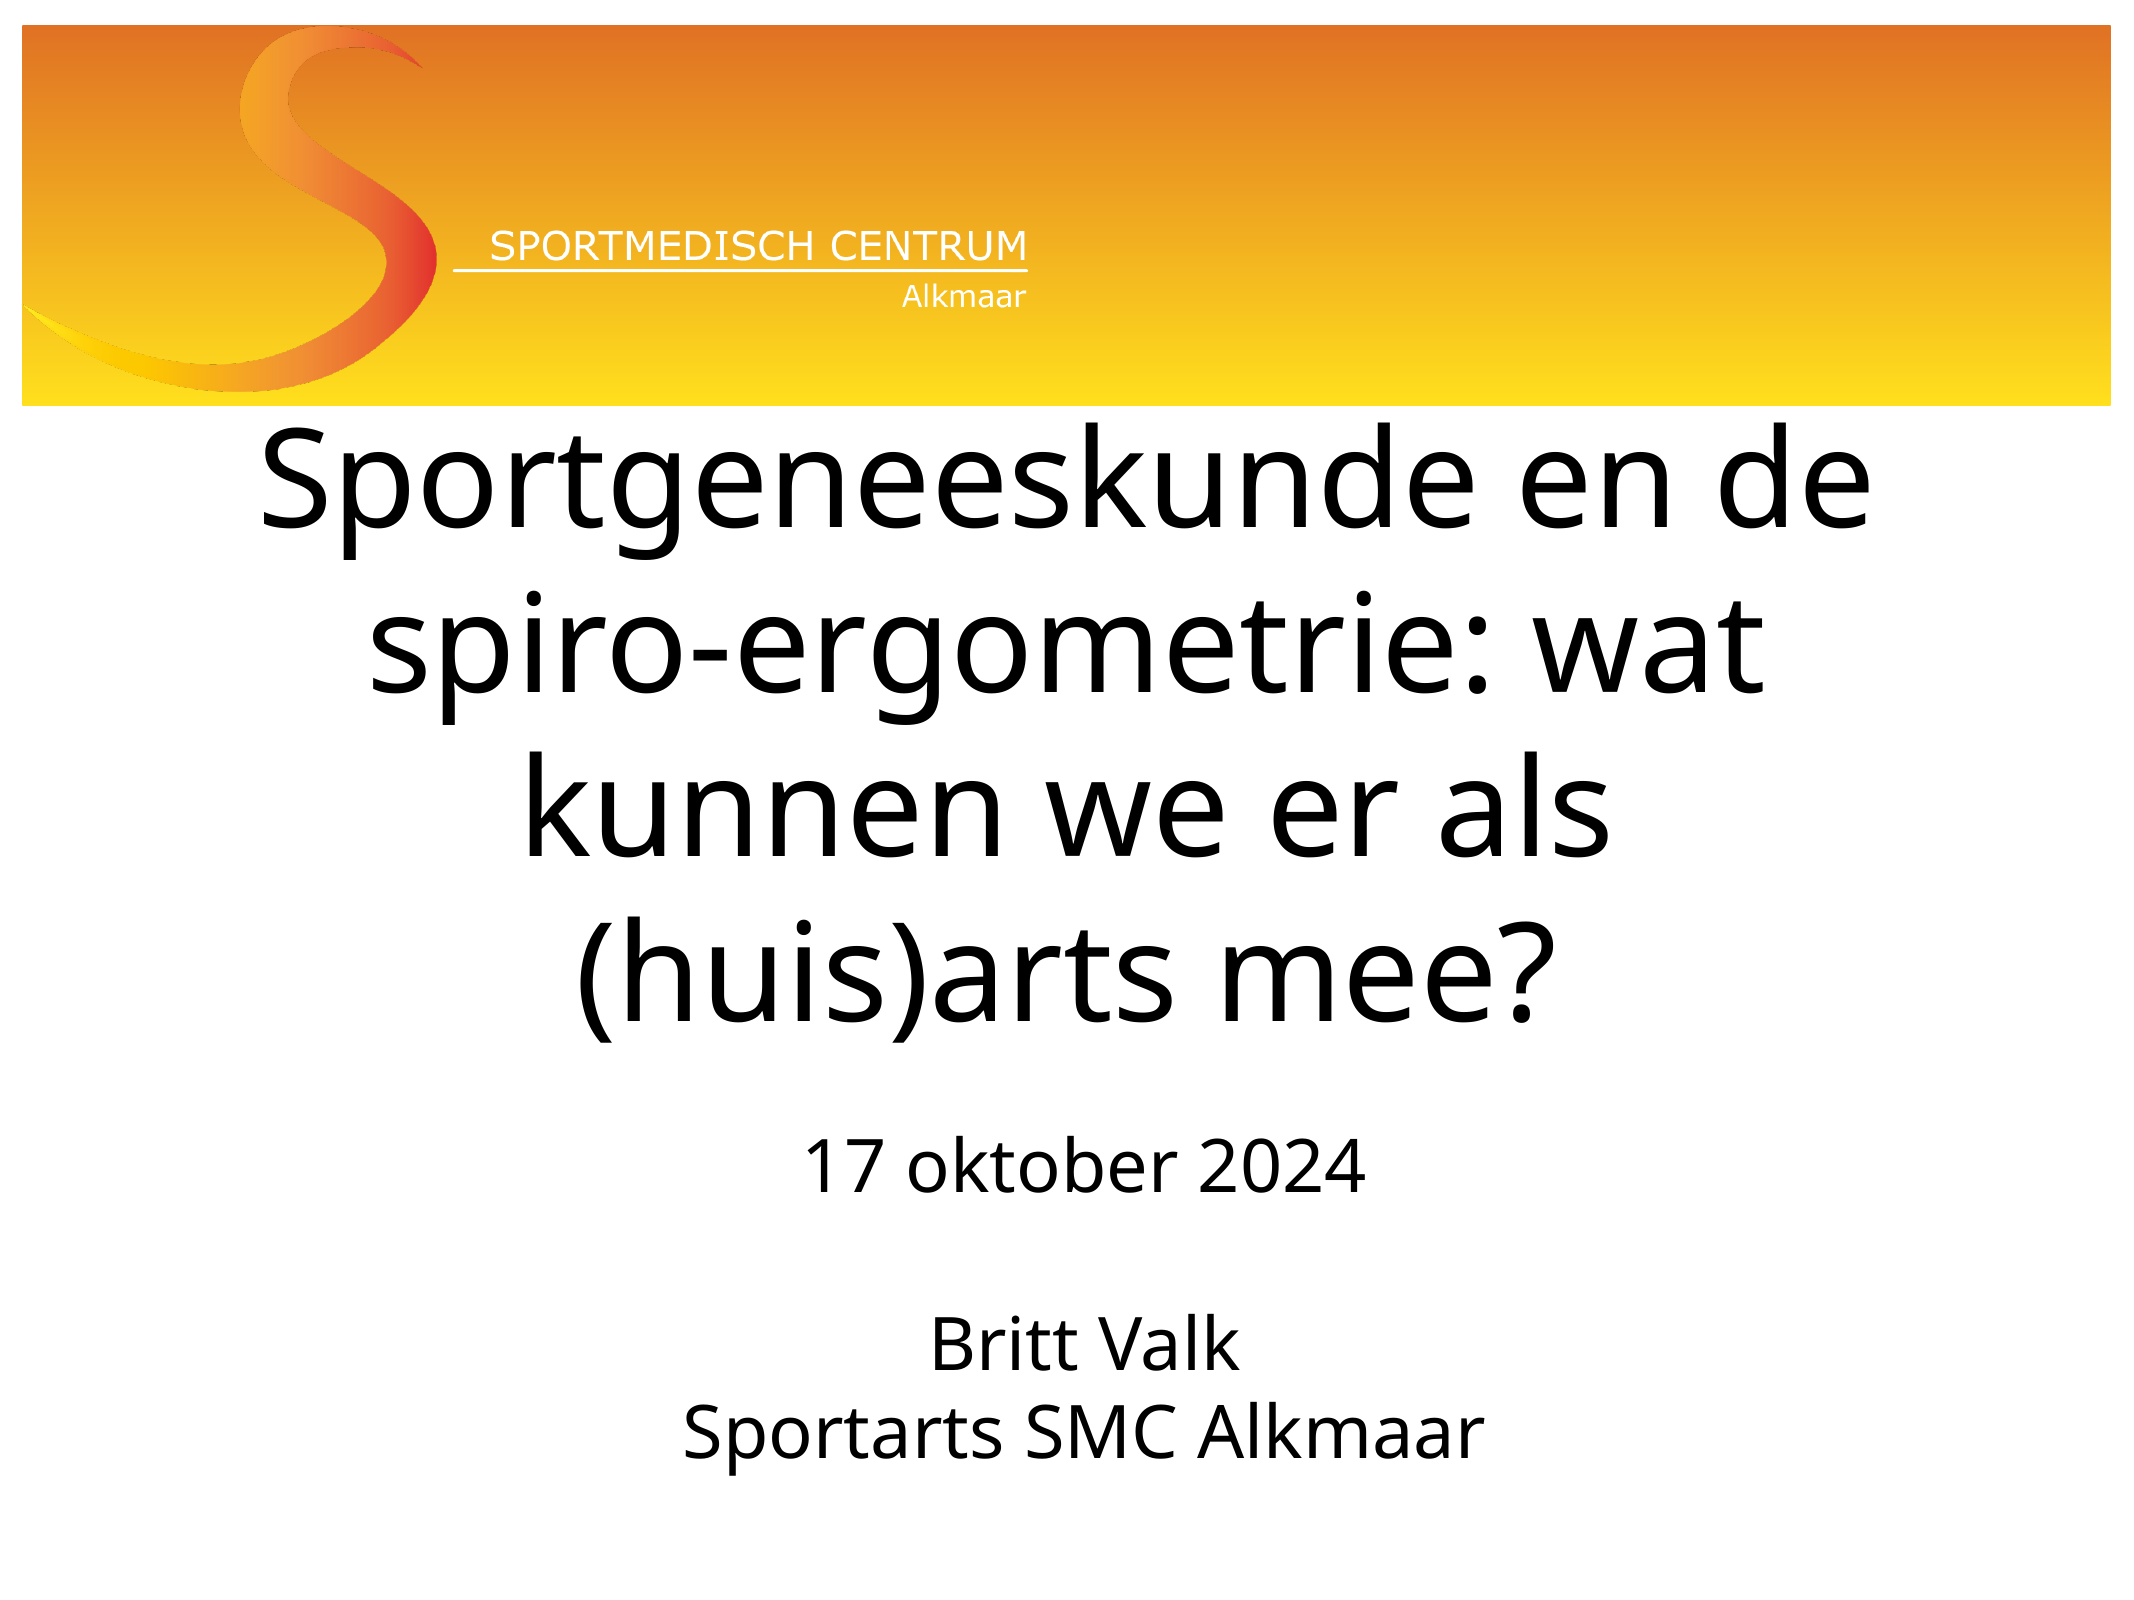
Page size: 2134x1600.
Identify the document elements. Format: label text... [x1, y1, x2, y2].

picture [15, 5, 1039, 426]
title Sportgeneeskunde en de spiro-ergometrie: wat kunnen we er als (huis)arts mee? [208, 516, 1925, 1058]
subtitle 17 oktober 2024 Britt Valk Sportarts SMC Alkmaar [266, 1110, 1867, 1484]
